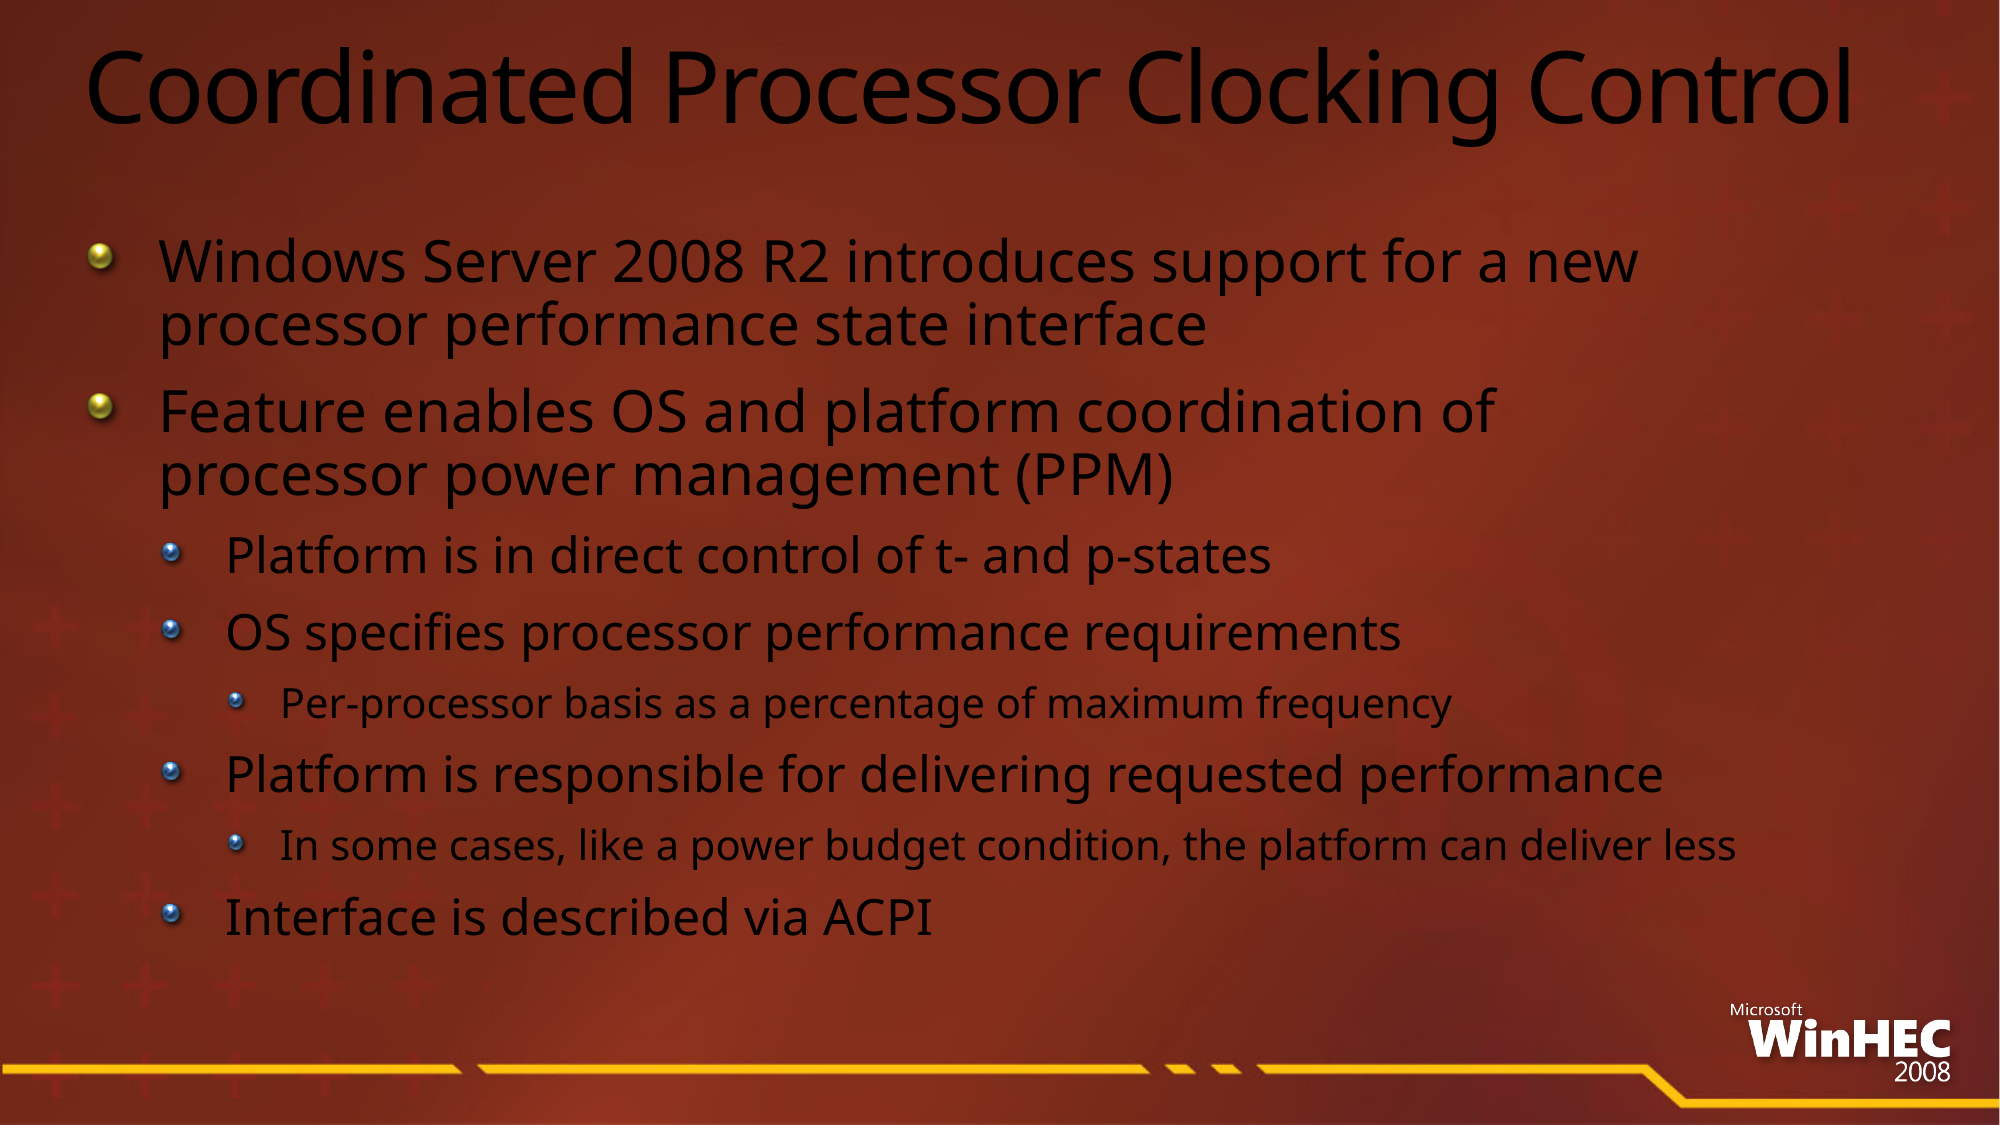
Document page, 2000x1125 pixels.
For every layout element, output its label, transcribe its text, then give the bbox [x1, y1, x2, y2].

picture [0, 0, 2000, 1125]
title Coordinated Processor Clocking Control [83, 37, 1917, 147]
list Windows Server 2008 R2 introduces support for a new processor performance state interface Feature enables OS and platform coordination of processor power management (PPM) Platform is in direct control of t- and p-states OS specifies processor performance requirements Per-processor basis as a percentage of maximum frequency Platform is responsible for delivering requested performance In some cases, like a power budget condition, the platform can deliver less Interface is described via ACPI [83, 231, 1917, 1034]
